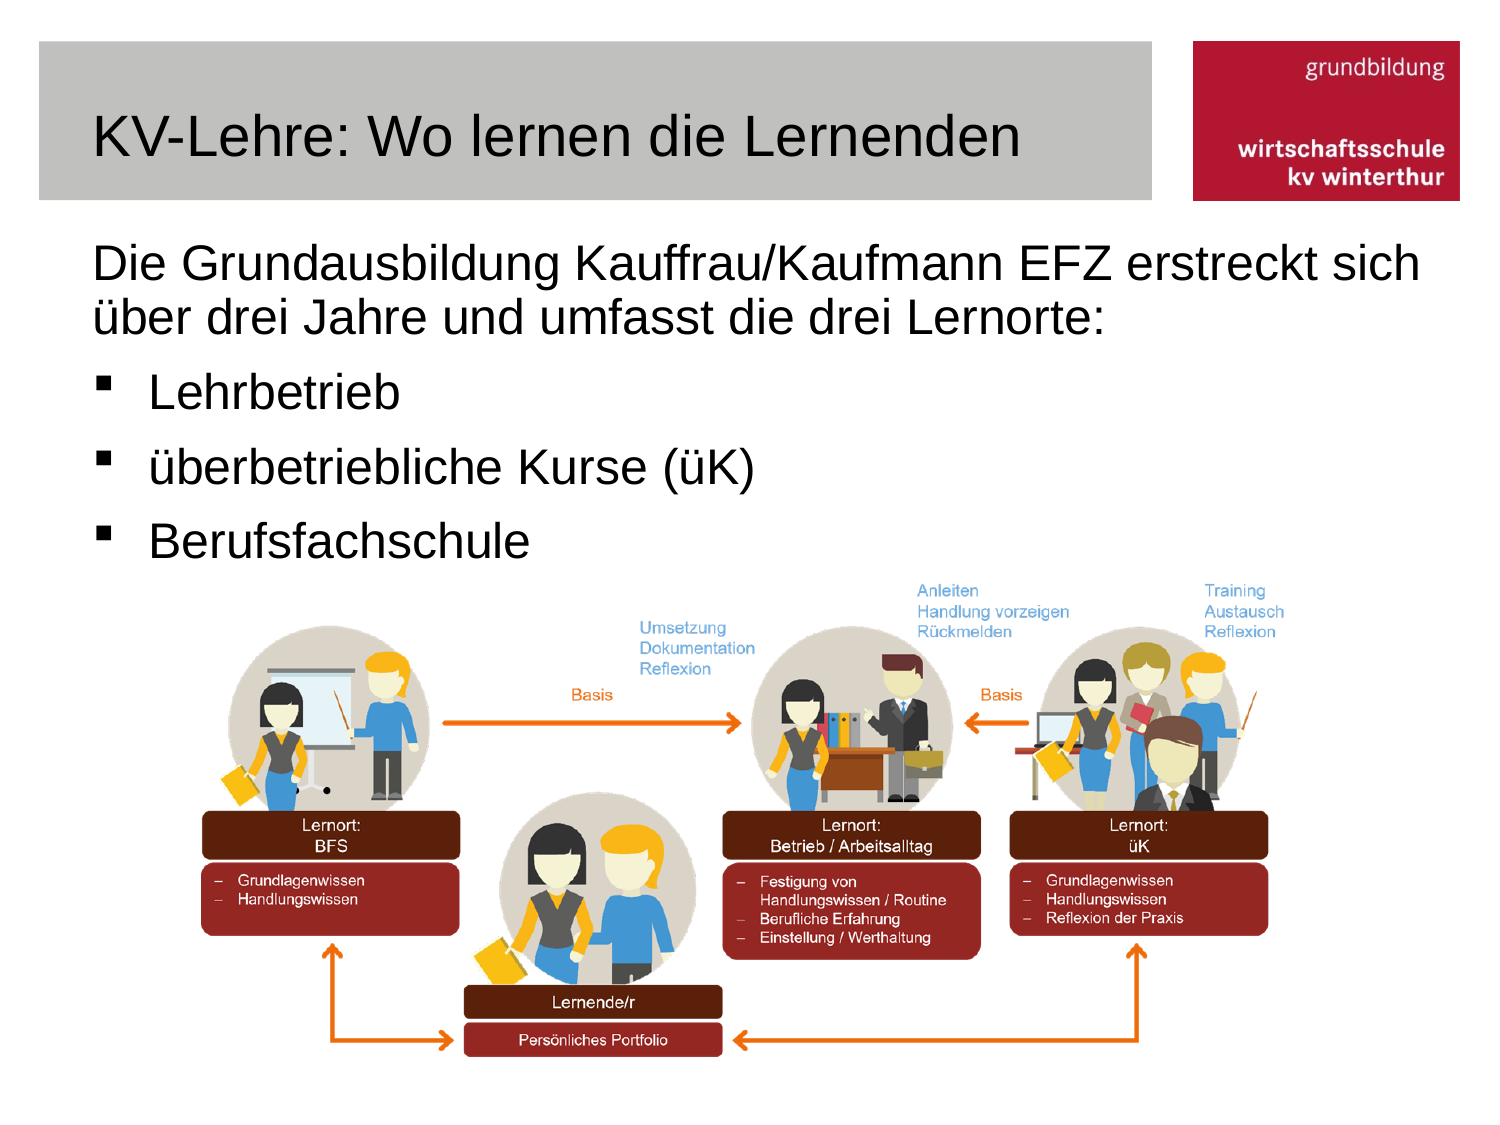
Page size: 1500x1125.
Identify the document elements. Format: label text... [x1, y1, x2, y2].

title KV-Lehre: Wo lernen die Lernenden [77, 97, 1082, 179]
list Die Grundausbildung Kauffrau/Kaufmann EFZ erstreckt sich über drei Jahre und umfasst die drei Lernorte: Lehrbetrieb überbetriebliche Kurse (üK) Berufsfachschule [77, 229, 1498, 1088]
picture [1193, 41, 1460, 201]
picture [201, 574, 1331, 1058]
